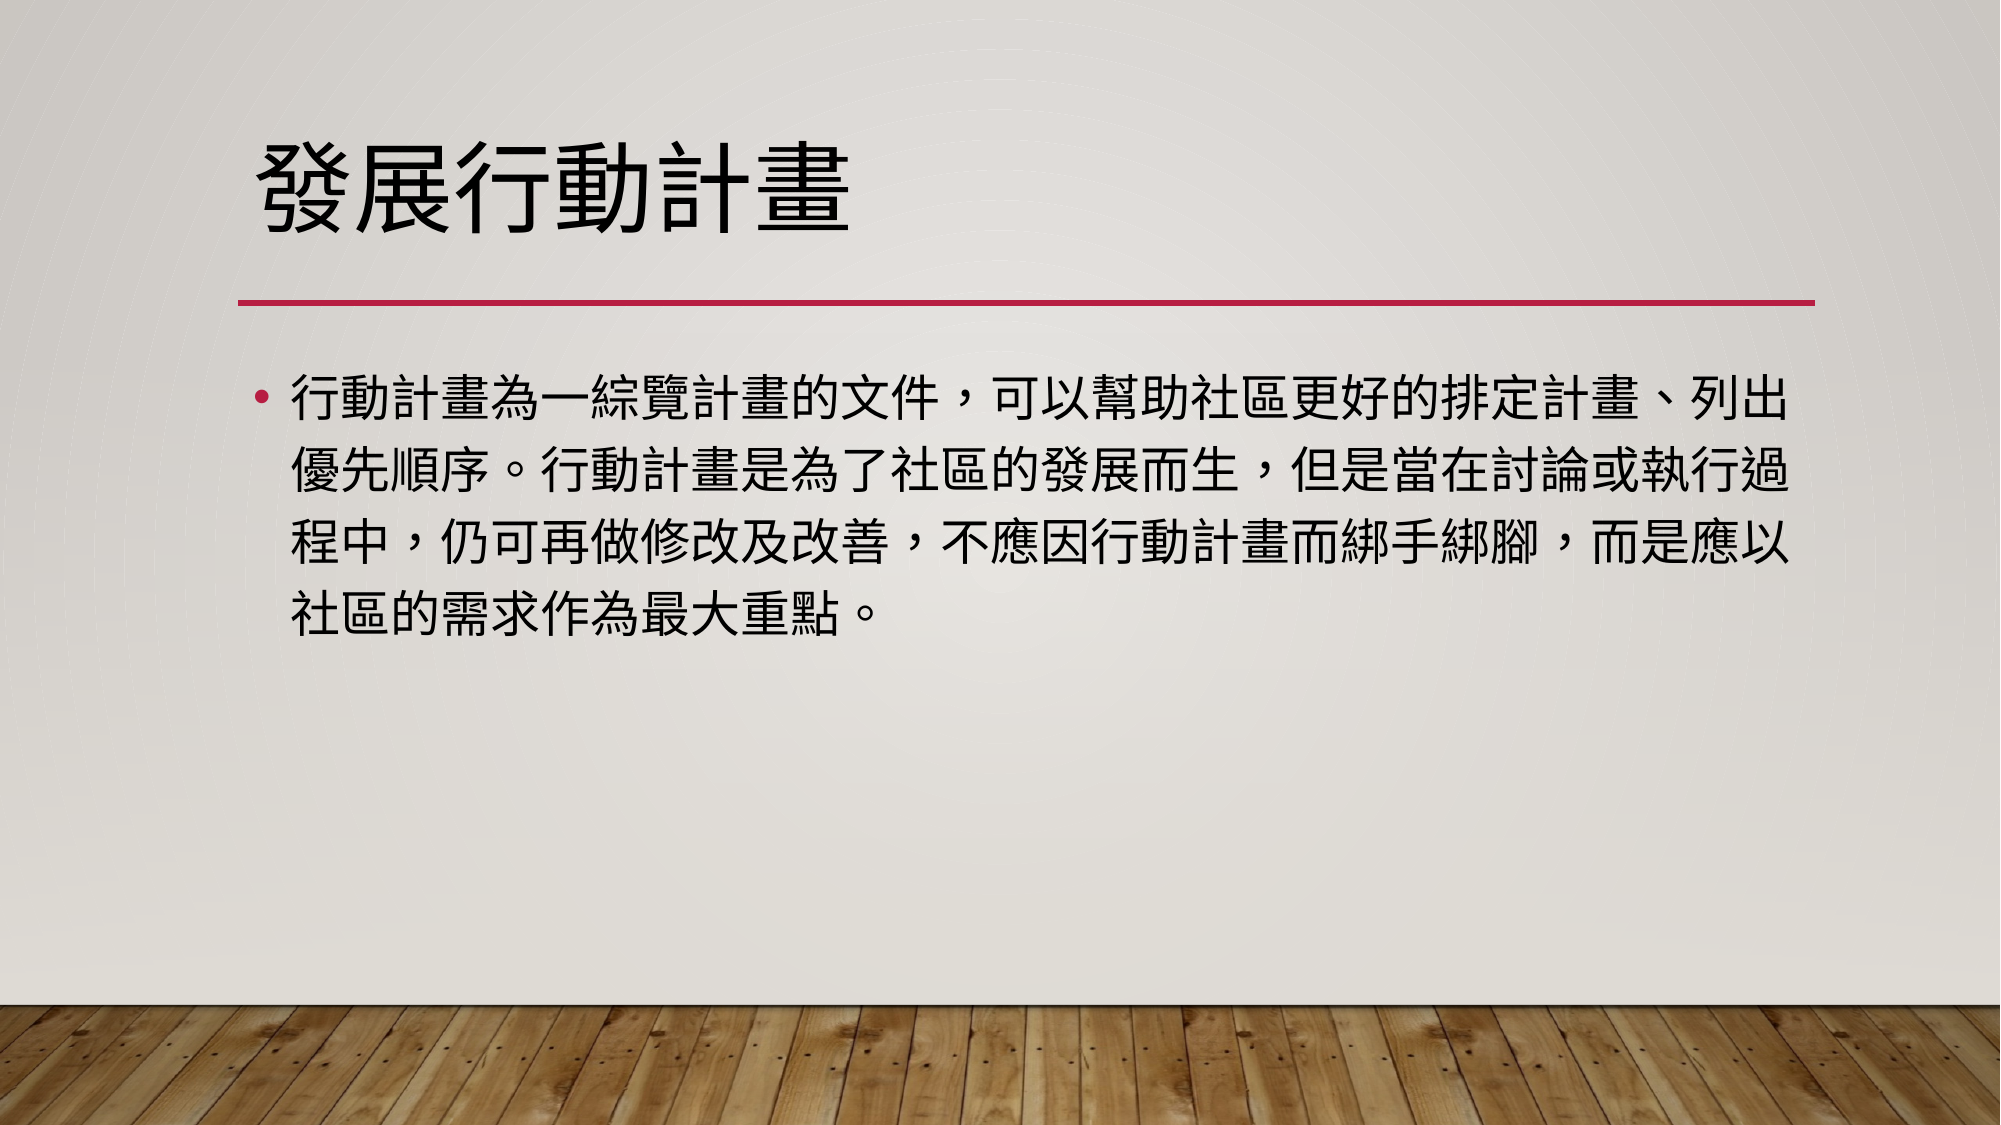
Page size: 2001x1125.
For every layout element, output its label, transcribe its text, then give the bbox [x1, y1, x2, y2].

list 行動計畫為一綜覽計畫的文件，可以幫助社區更好的排定計畫、列出優先順序。行動計畫是為了社區的發展而生，但是當在討論或執行過程中，仍可再做修改及改善，不應因行動計畫而綁手綁腳，而是應以社區的需求作為最大重點。 [238, 347, 1814, 914]
picture [0, 1005, 2000, 1125]
title 發展行動計畫 [238, 131, 1814, 305]
